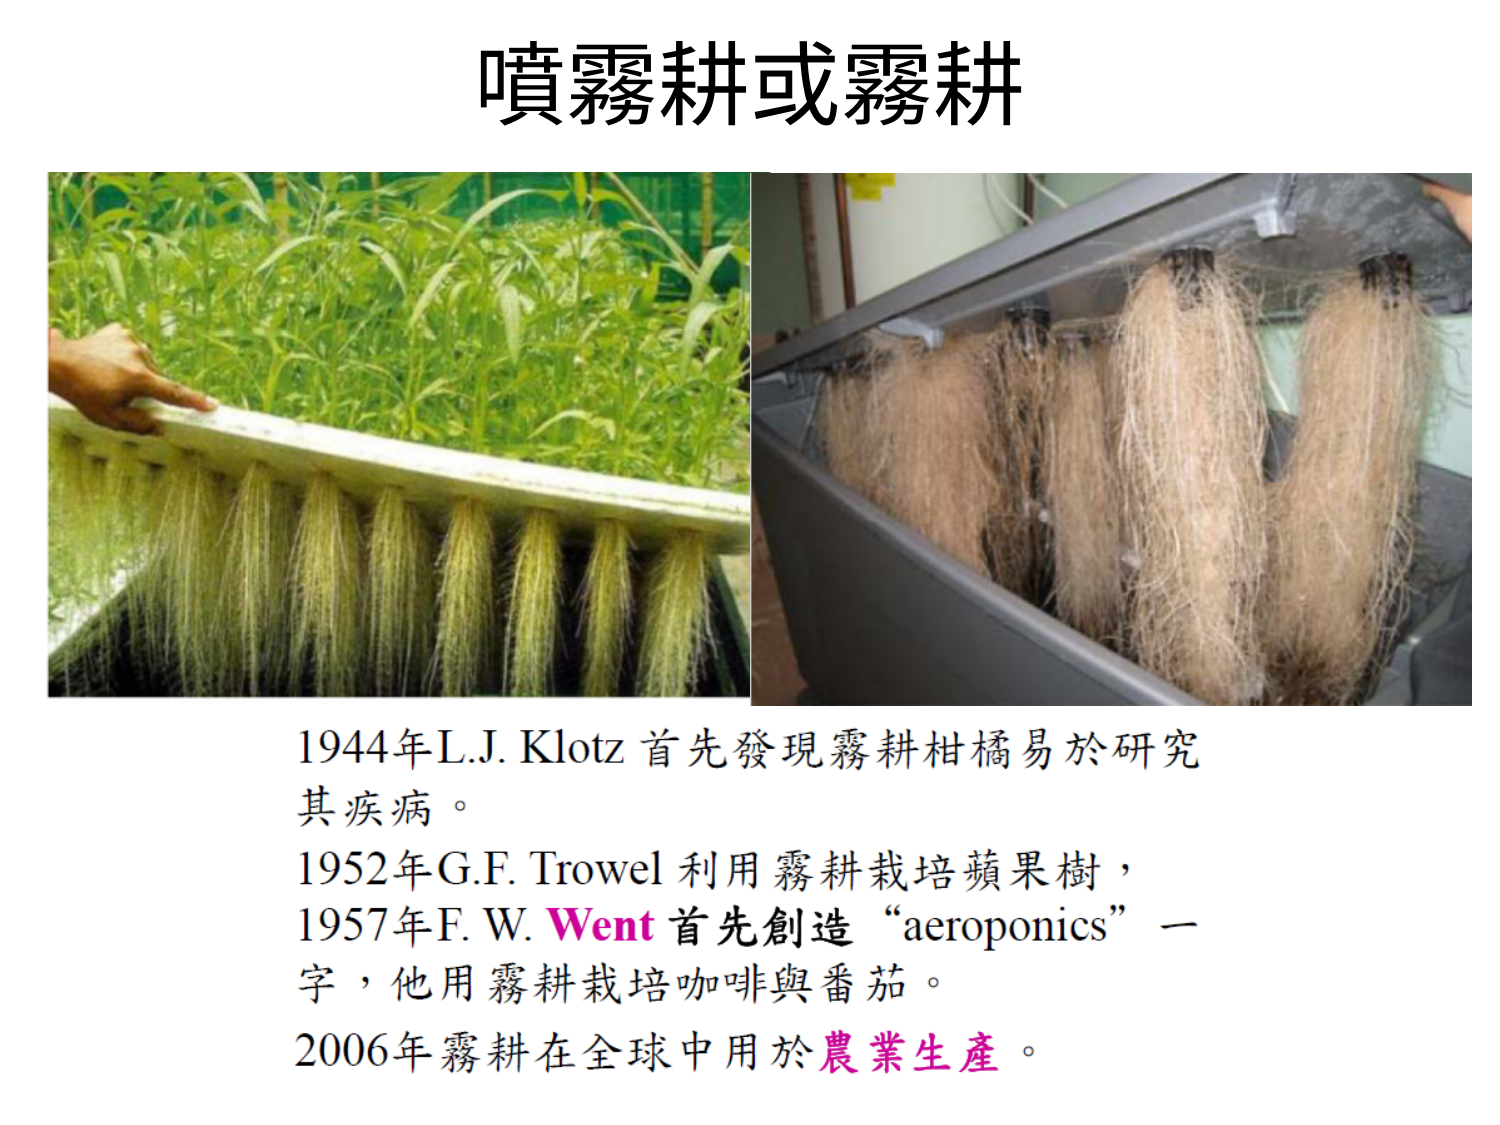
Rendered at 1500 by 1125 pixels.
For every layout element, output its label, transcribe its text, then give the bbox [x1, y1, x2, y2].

title 噴霧耕或霧耕 [75, 19, 1425, 147]
picture [268, 709, 1232, 1107]
picture [41, 172, 1472, 706]
